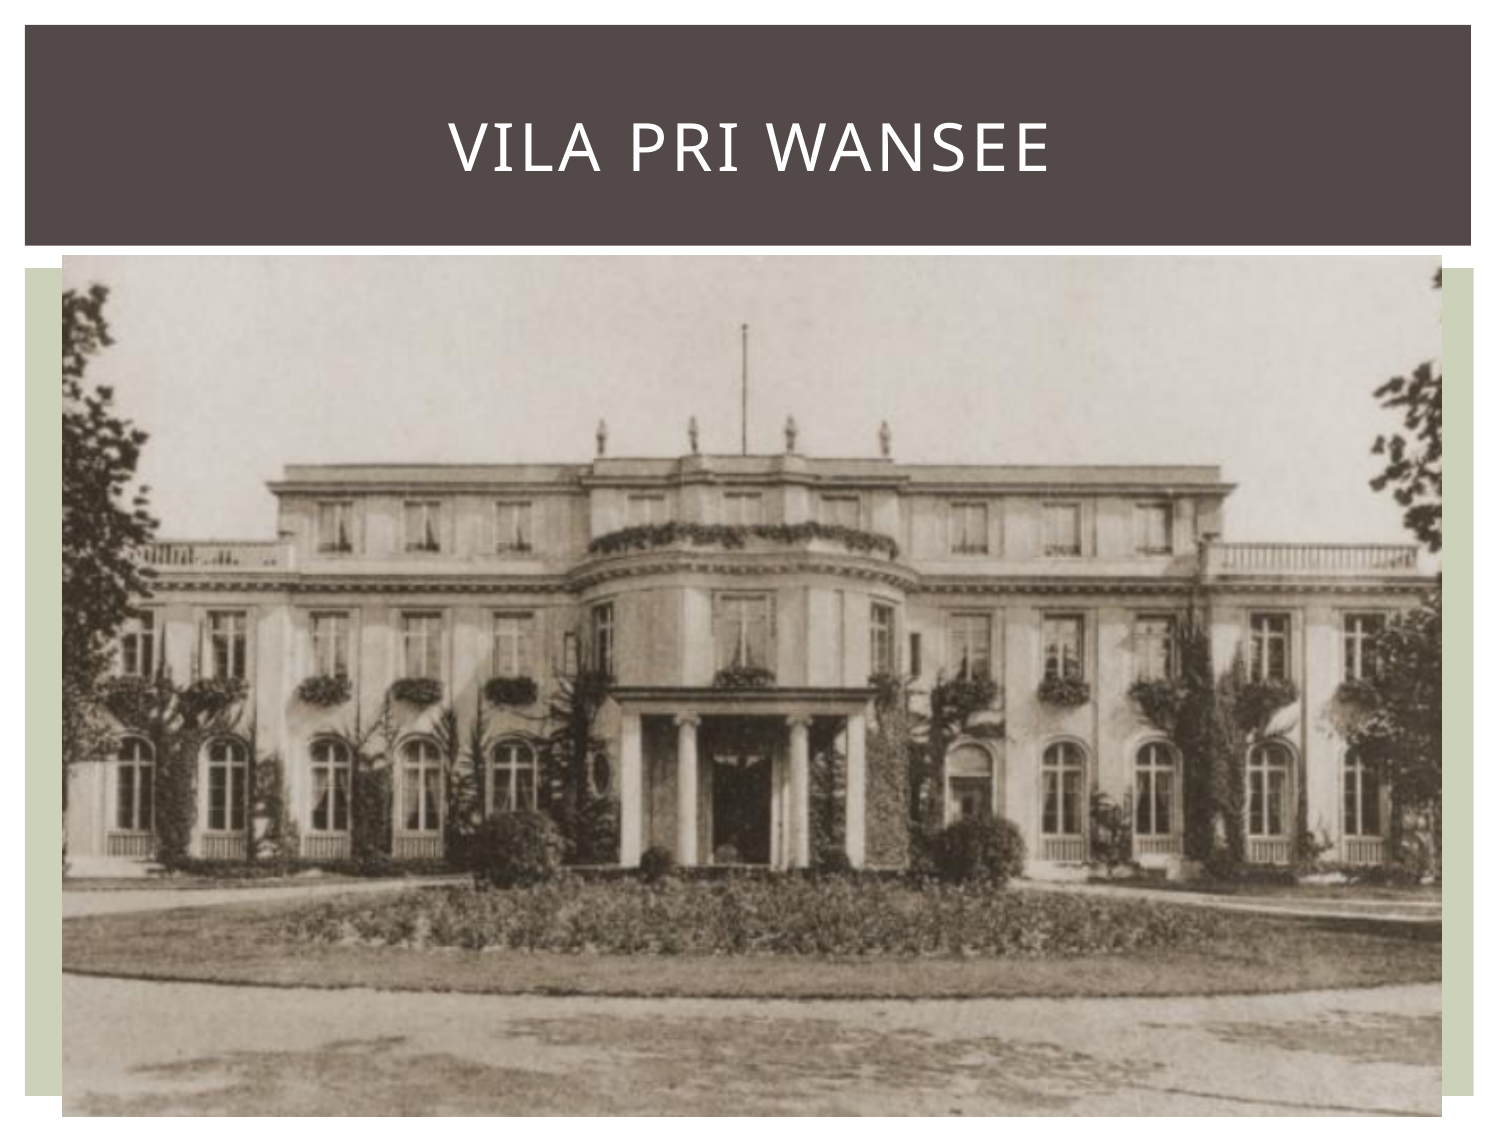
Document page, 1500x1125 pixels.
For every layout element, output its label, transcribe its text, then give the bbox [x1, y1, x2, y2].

title Vila pri Wansee [62, 58, 1438, 232]
picture [62, 255, 1442, 1117]
